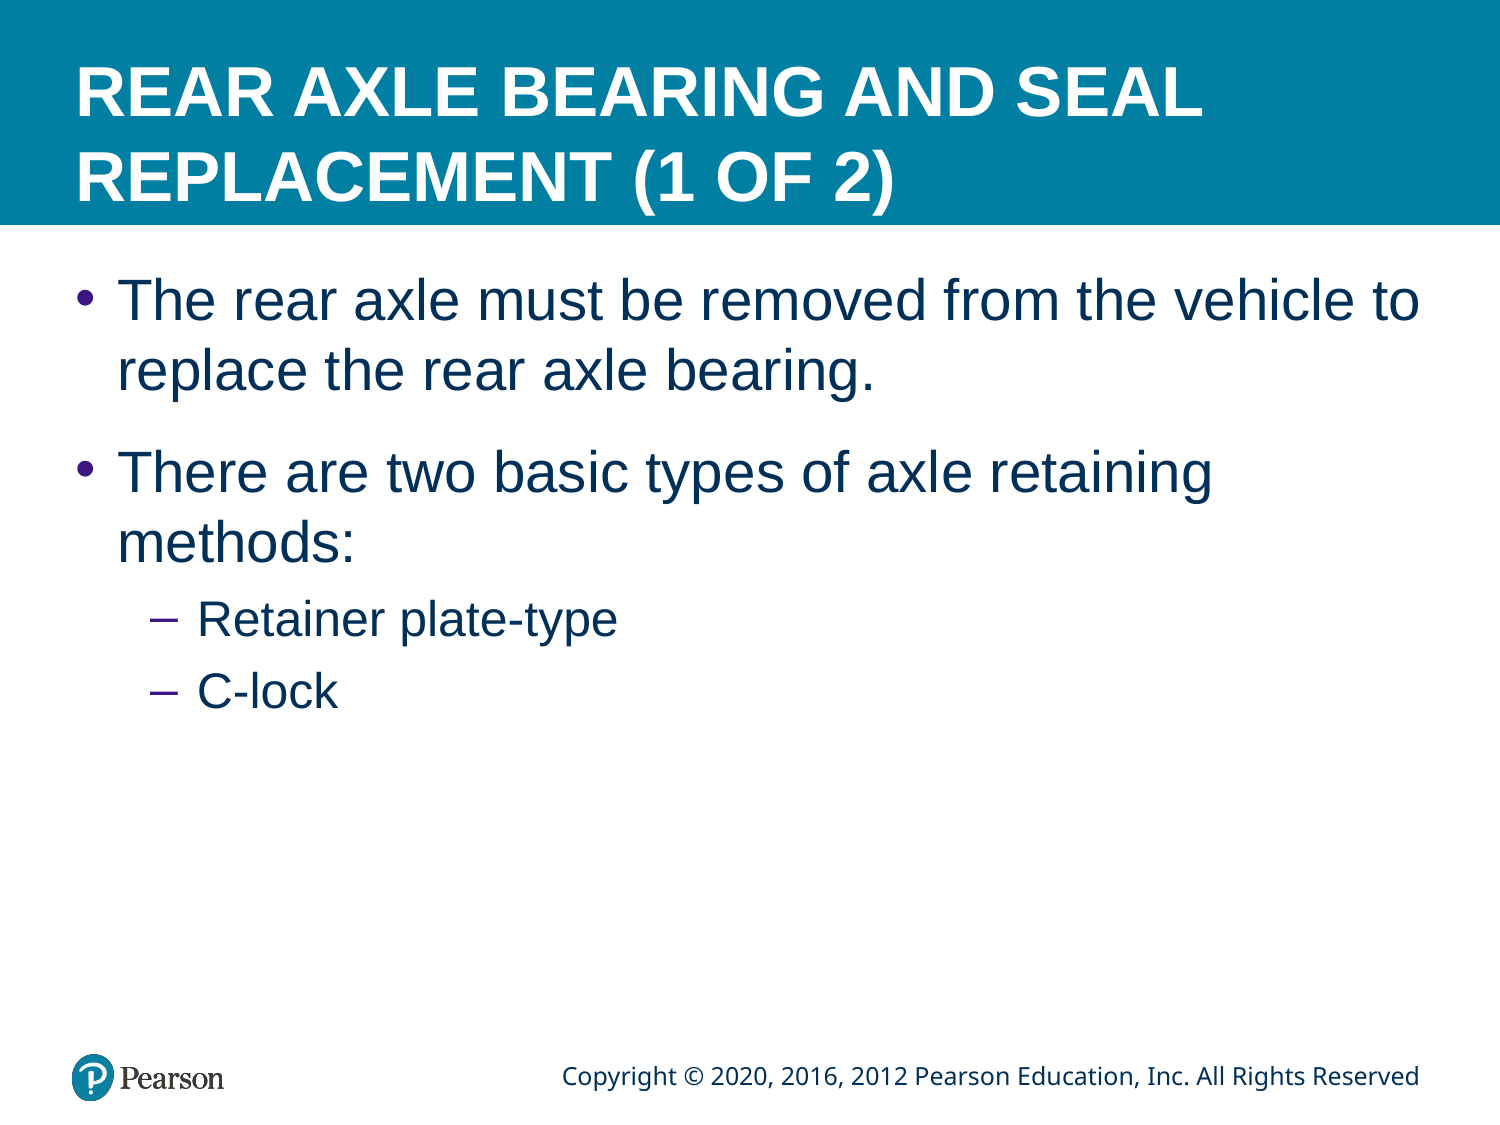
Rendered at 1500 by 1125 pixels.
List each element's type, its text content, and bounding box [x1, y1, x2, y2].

picture [72, 1054, 87, 1070]
picture [72, 1088, 83, 1101]
list The rear axle must be removed from the vehicle to replace the rear axle bearing. There are two basic types of axle retaining methods: Retainer plate-type C-lock [75, 262, 1425, 1005]
picture [98, 1054, 224, 1101]
picture [80, 1063, 106, 1088]
title REAR AXLE BEARING AND SEAL REPLACEMENT (1 OF 2) [75, 35, 1425, 216]
